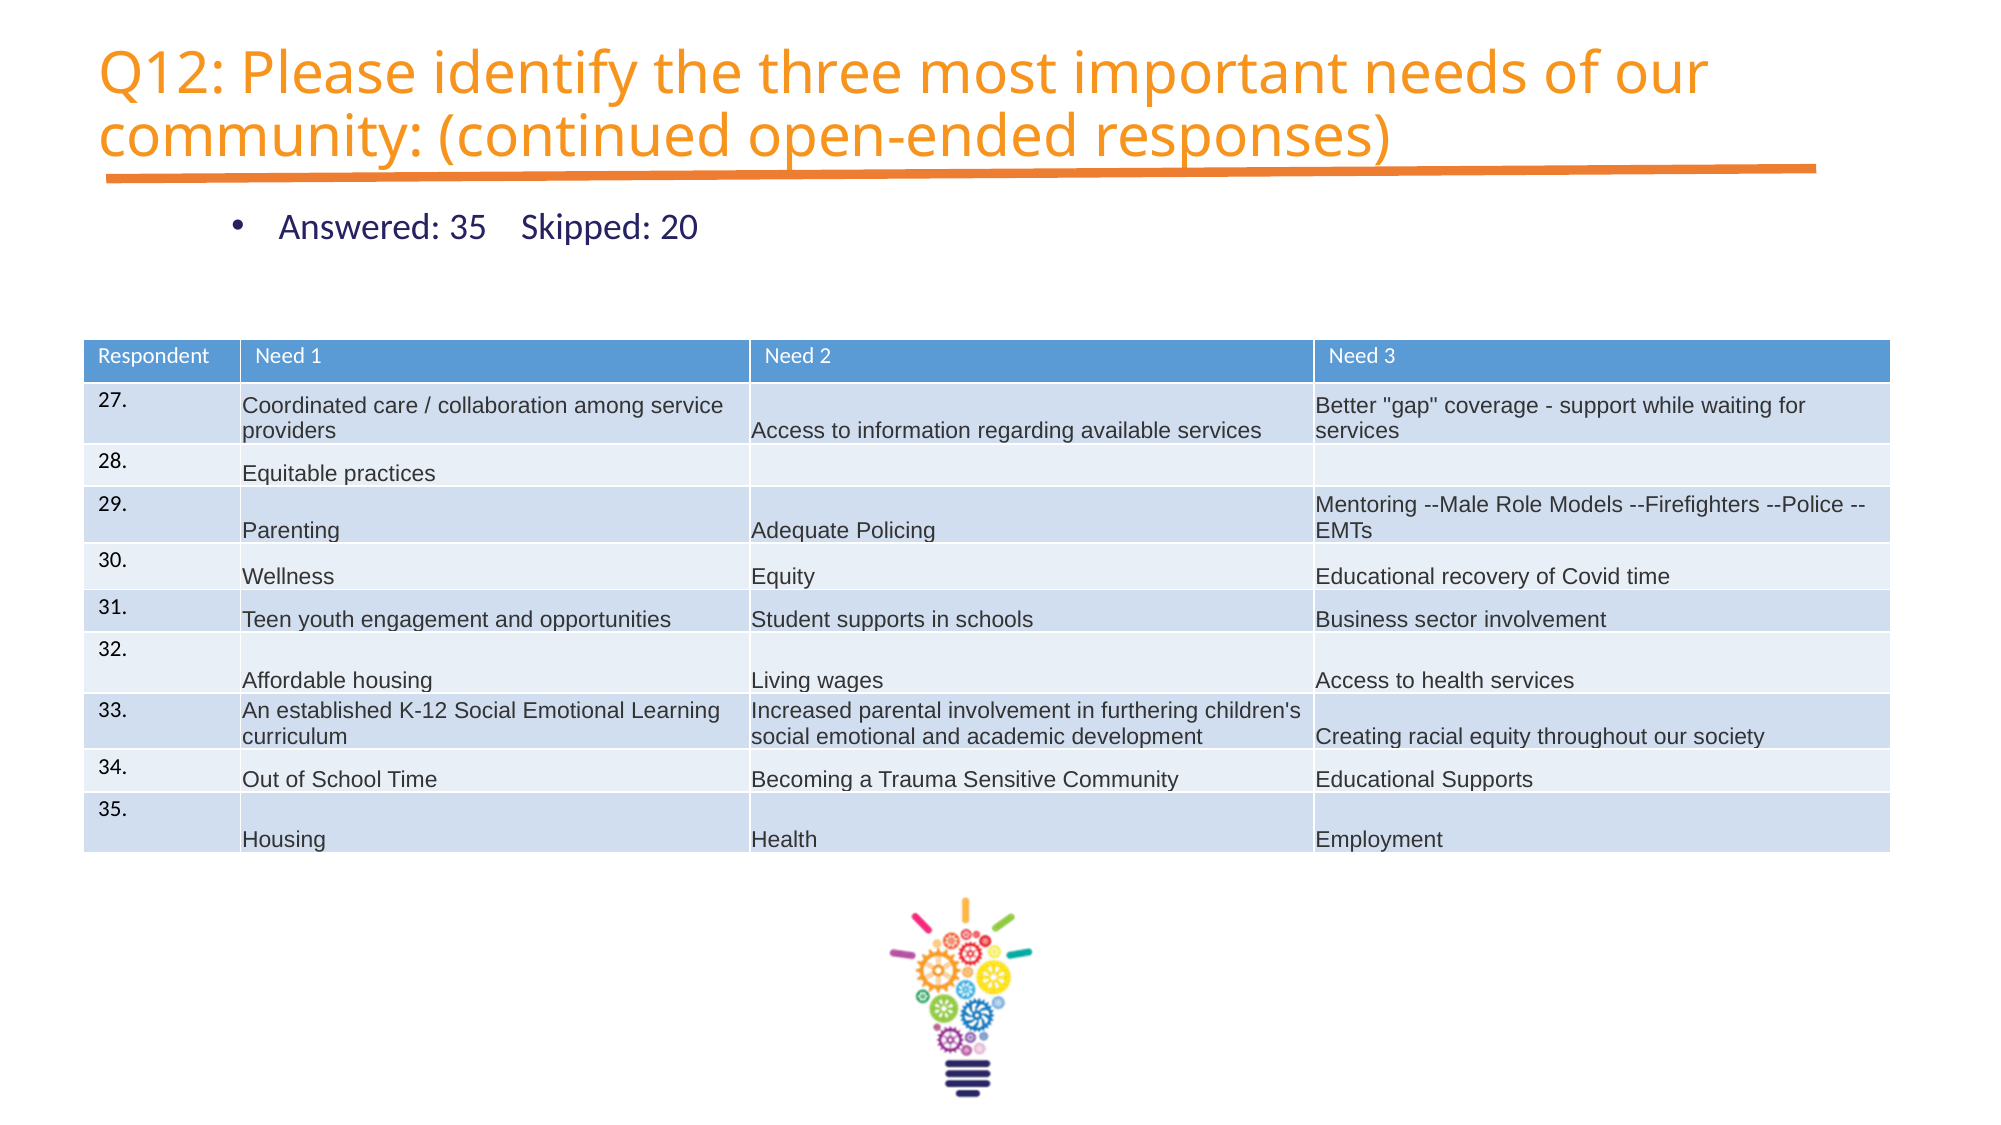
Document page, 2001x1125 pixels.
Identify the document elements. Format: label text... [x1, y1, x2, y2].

table_cell 29. [84, 487, 240, 542]
table_cell 34. [84, 750, 240, 791]
table_cell Teen youth engagement and opportunities [241, 590, 749, 631]
table_cell Better "gap" coverage - support while waiting for services [1315, 384, 1890, 443]
table_cell Housing [241, 793, 749, 852]
table_cell Student supports in schools [751, 590, 1313, 631]
table_cell Equitable practices [241, 445, 749, 485]
table_cell Parenting [241, 487, 749, 542]
table_cell Affordable housing [241, 633, 749, 692]
table_header Need 2 [751, 340, 1313, 382]
table_cell Increased parental involvement in furthering children's social emotional and academic development [751, 694, 1313, 748]
table_cell Access to health services [1315, 633, 1890, 692]
table_cell [1315, 445, 1890, 485]
table_header Need 1 [241, 340, 749, 382]
table_cell An established K-12 Social Emotional Learning curriculum [241, 694, 749, 748]
table_cell 32. [84, 633, 240, 692]
text_box Answered: 35 Skipped: 20 [216, 194, 836, 255]
table_header Need 3 [1315, 340, 1890, 382]
title Q12: Please identify the three most important needs of our community: (continued open-ended responses) [83, 38, 1840, 174]
table_cell Becoming a Trauma Sensitive Community [751, 750, 1313, 791]
table_cell Wellness [241, 544, 749, 589]
table_cell Coordinated care / collaboration among service providers [241, 384, 749, 443]
table_cell Living wages [751, 633, 1313, 692]
table_cell Employment [1315, 793, 1890, 852]
picture [883, 890, 1039, 1104]
table_cell Educational Supports [1315, 750, 1890, 791]
table_cell Access to information regarding available services [751, 384, 1313, 443]
table_cell 31. [84, 590, 240, 631]
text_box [106, 168, 1817, 179]
table_cell Mentoring --Male Role Models --Firefighters --Police --EMTs [1315, 487, 1890, 542]
table_cell 35. [84, 793, 240, 852]
table_cell Adequate Policing [751, 487, 1313, 542]
table_cell 30. [84, 544, 240, 589]
table_cell Health [751, 793, 1313, 852]
table_cell 27. [84, 384, 240, 443]
table_cell 33. [84, 694, 240, 748]
table_header Respondent [84, 340, 240, 382]
table_cell Educational recovery of Covid time [1315, 544, 1890, 589]
table_cell Equity [751, 544, 1313, 589]
table_cell Creating racial equity throughout our society [1315, 694, 1890, 748]
table_cell [751, 445, 1313, 485]
table_cell Business sector involvement [1315, 590, 1890, 631]
table_cell 28. [84, 445, 240, 485]
table_cell Out of School Time [241, 750, 749, 791]
